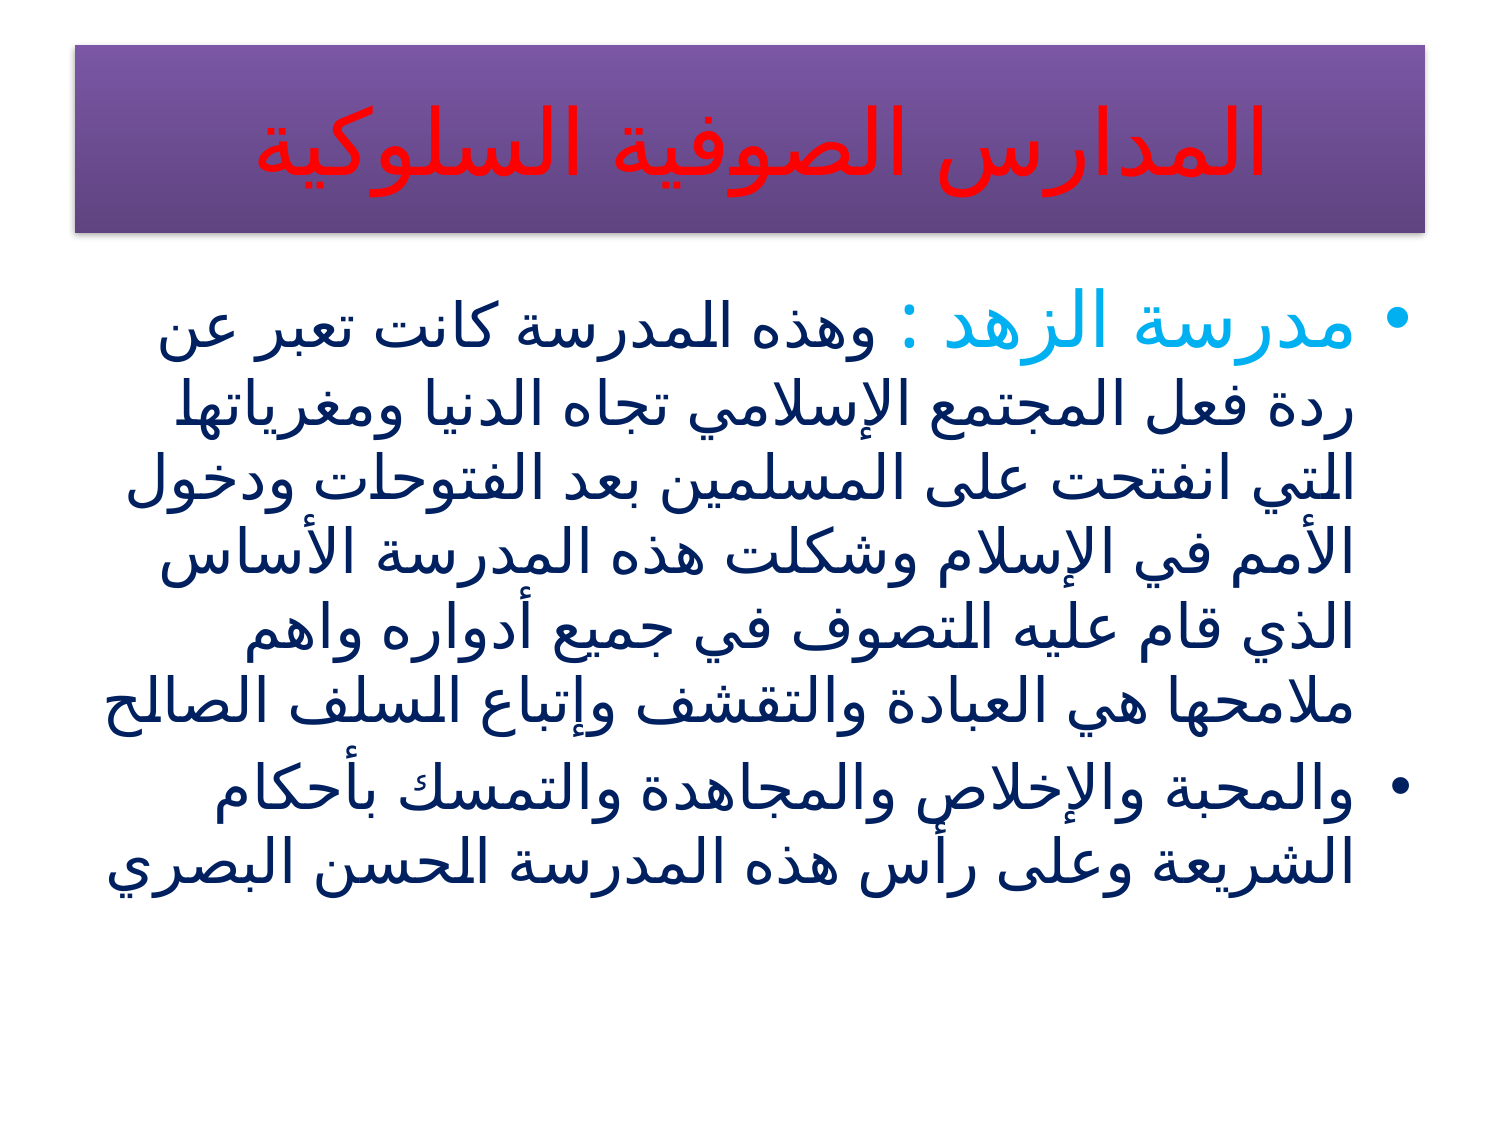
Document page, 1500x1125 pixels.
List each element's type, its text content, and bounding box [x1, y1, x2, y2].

list مدرسة الزهد : وهذه المدرسة كانت تعبر عن ردة فعل المجتمع الإسلامي تجاه الدنيا ومغرياتها التي انفتحت على المسلمين بعد الفتوحات ودخول الأمم في الإسلام وشكلت هذه المدرسة الأساس الذي قام عليه التصوف في جميع أدواره واهم ملامحها هي العبادة والتقشف وإتباع السلف الصالح والمحبة والإخلاص والمجاهدة والتمسك بأحكام الشريعة وعلى رأس هذه المدرسة الحسن البصري [75, 262, 1425, 1005]
title المدارس الصوفية السلوكية [75, 45, 1425, 233]
